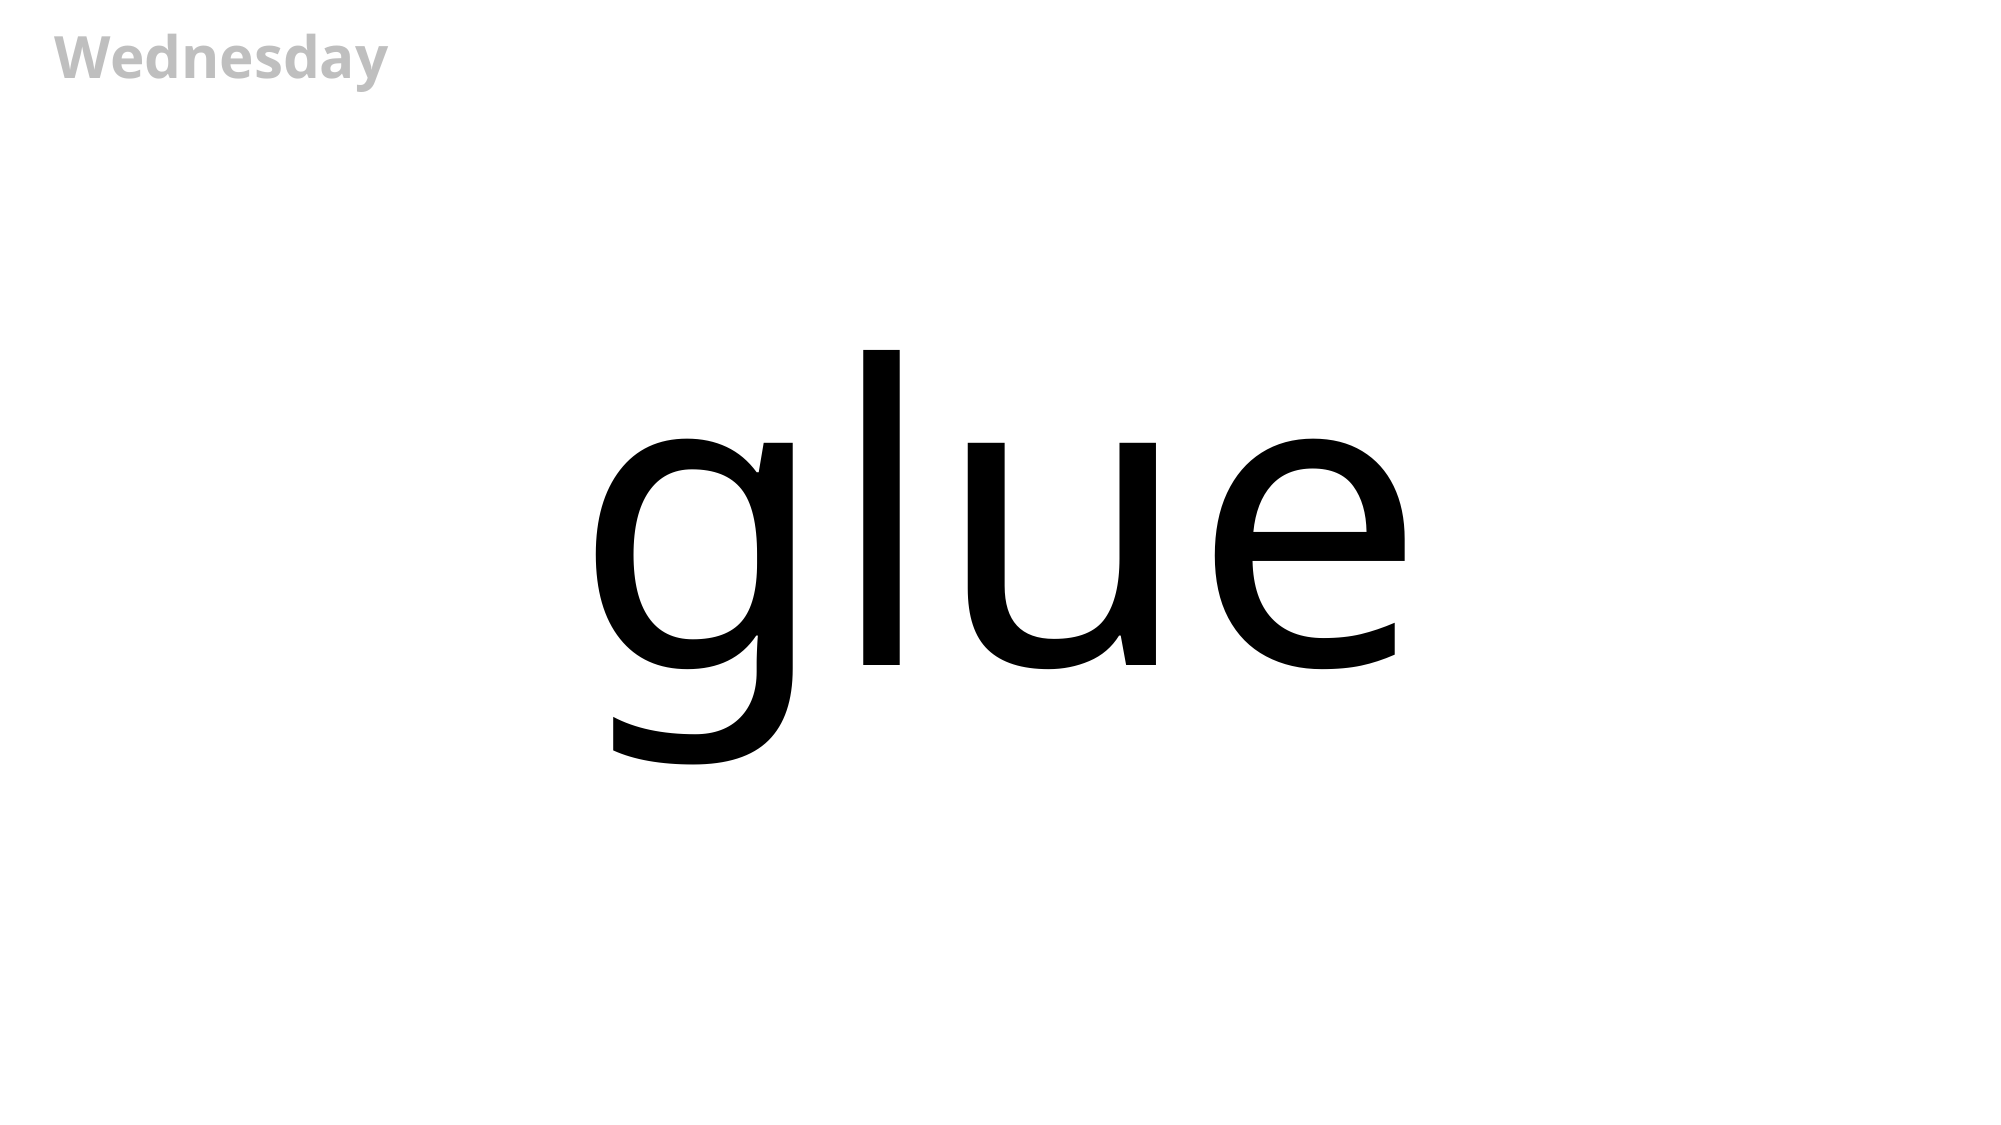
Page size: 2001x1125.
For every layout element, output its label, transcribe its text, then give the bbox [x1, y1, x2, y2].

title Wednesday [39, 21, 1765, 100]
list glue [137, 299, 1863, 1014]
